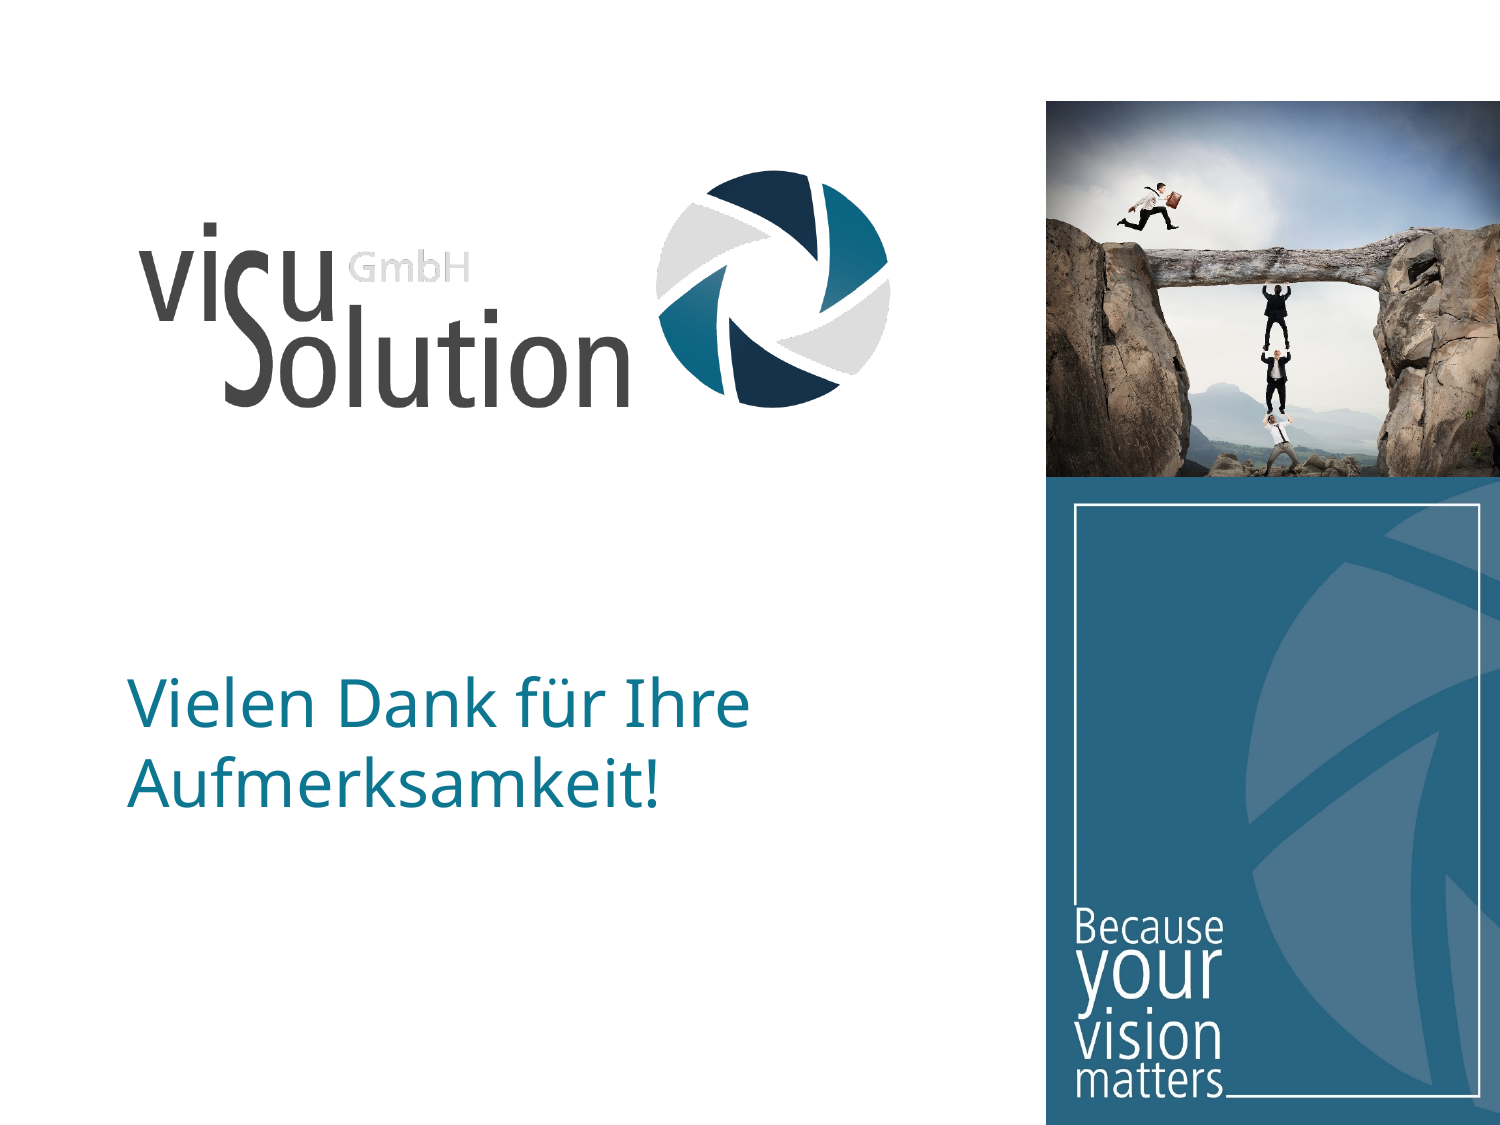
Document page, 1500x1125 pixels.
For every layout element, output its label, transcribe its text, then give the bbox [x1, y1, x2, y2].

picture [135, 168, 897, 410]
title Vielen Dank für Ihre Aufmerksamkeit! [112, 628, 1040, 853]
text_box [1045, 101, 1500, 1125]
